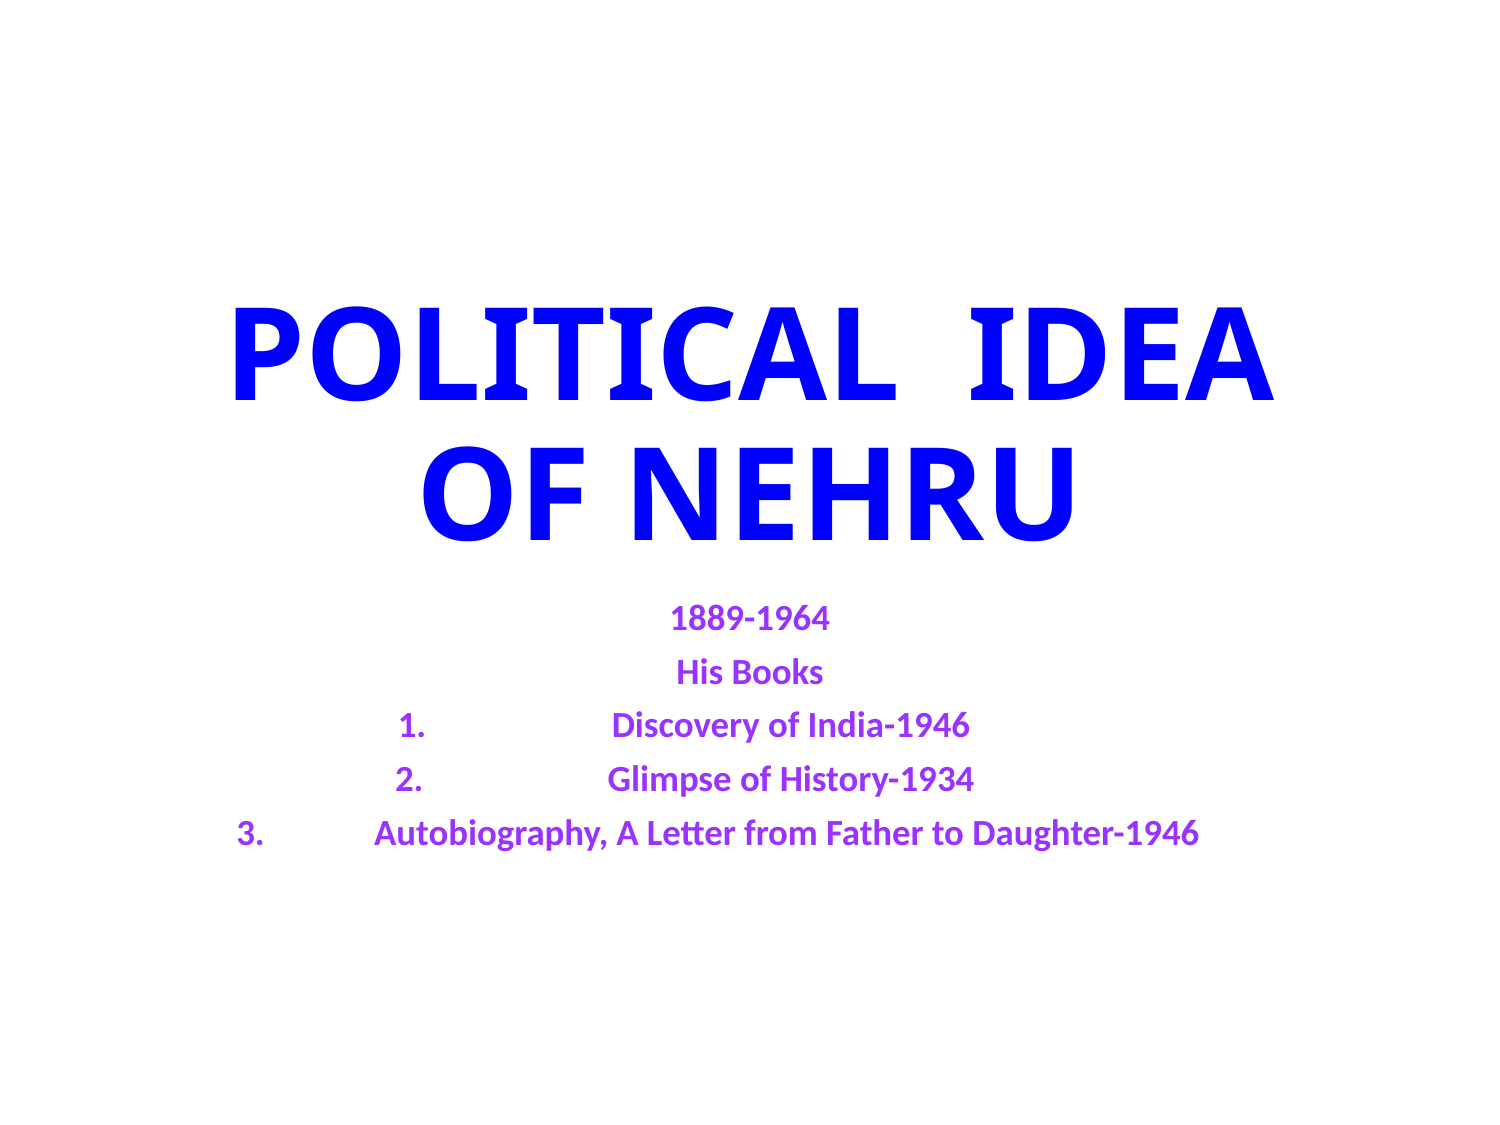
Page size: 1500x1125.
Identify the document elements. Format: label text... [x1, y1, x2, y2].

subtitle 1889-1964 His Books Discovery of India-1946 Glimpse of History-1934 Autobiography, A Letter from Father to Daughter-1946 [187, 590, 1313, 863]
title POLITICAL IDEA OF NEHRU [112, 184, 1388, 576]
